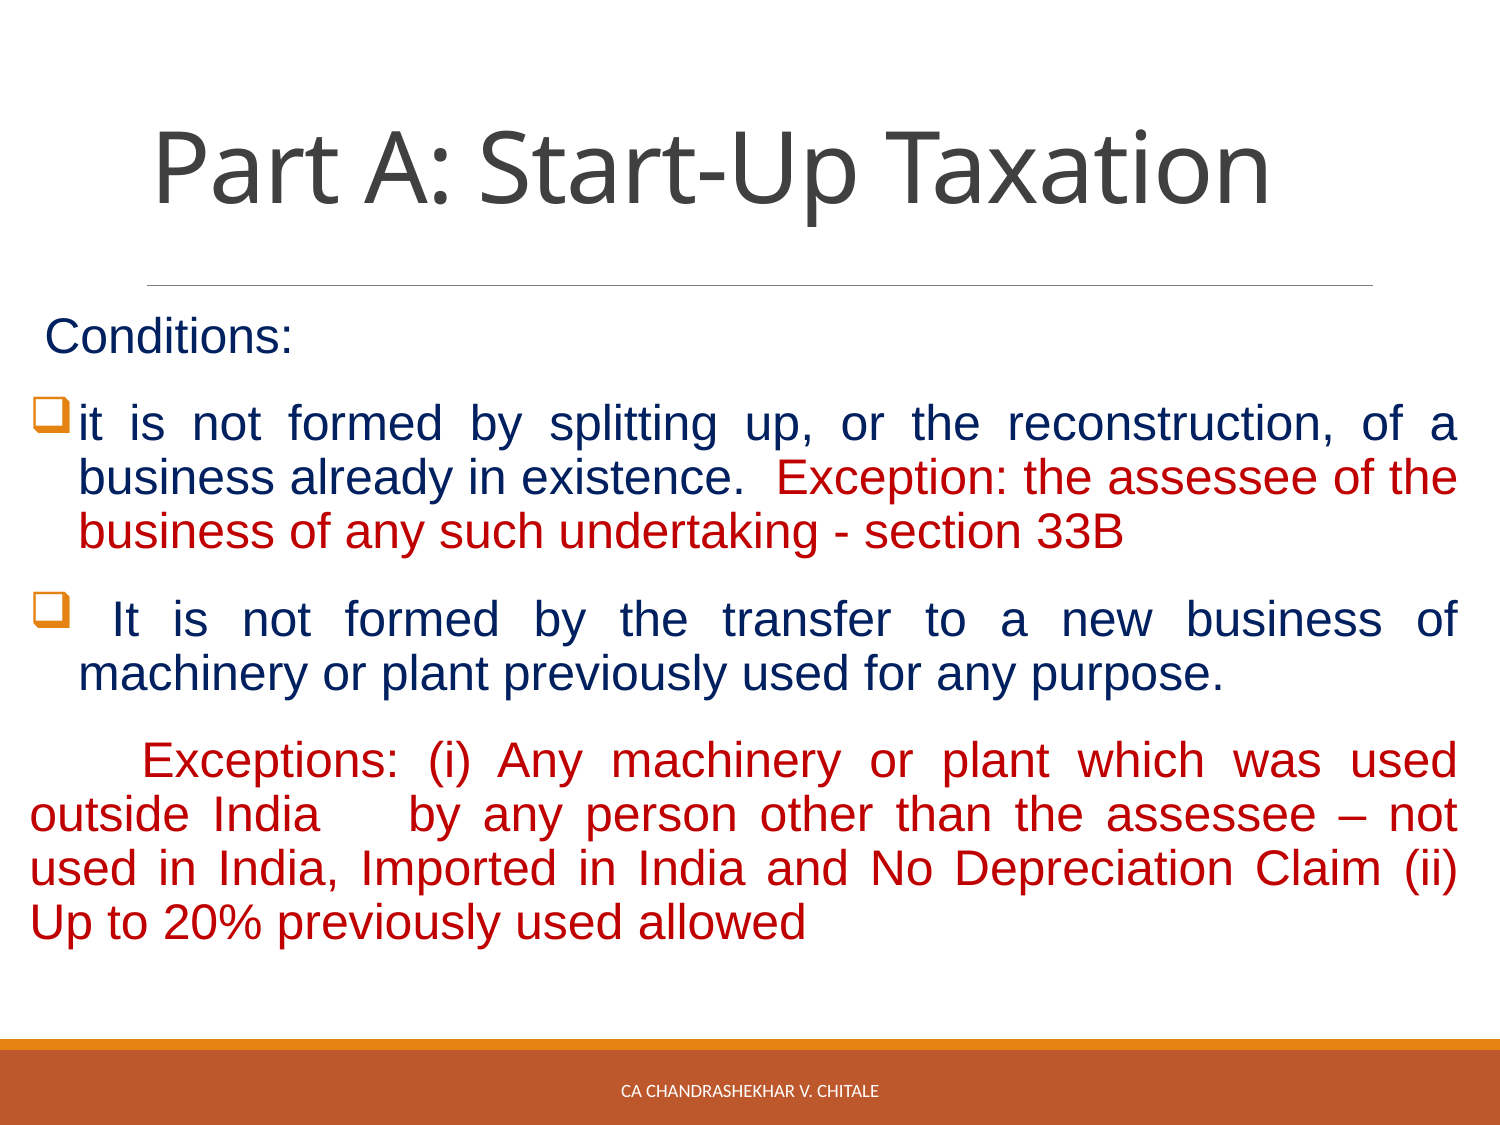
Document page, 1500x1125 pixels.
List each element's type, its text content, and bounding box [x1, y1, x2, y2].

footer CA Chandrashekhar V. Chitale [453, 1059, 1047, 1120]
title Part A: Start-Up Taxation [135, 47, 1373, 232]
list Conditions: it is not formed by splitting up, or the reconstruction, of a business already in existence. Exception: the assessee of the business of any such undertaking - section 33B It is not formed by the transfer to a new business of machinery or plant previously used for any purpose. Exceptions: (i) Any machinery or plant which was used outside India by any person other than the assessee – not used in India, Imported in India and No Depreciation Claim (ii) Up to 20% previously used allowed [29, 302, 1459, 1024]
